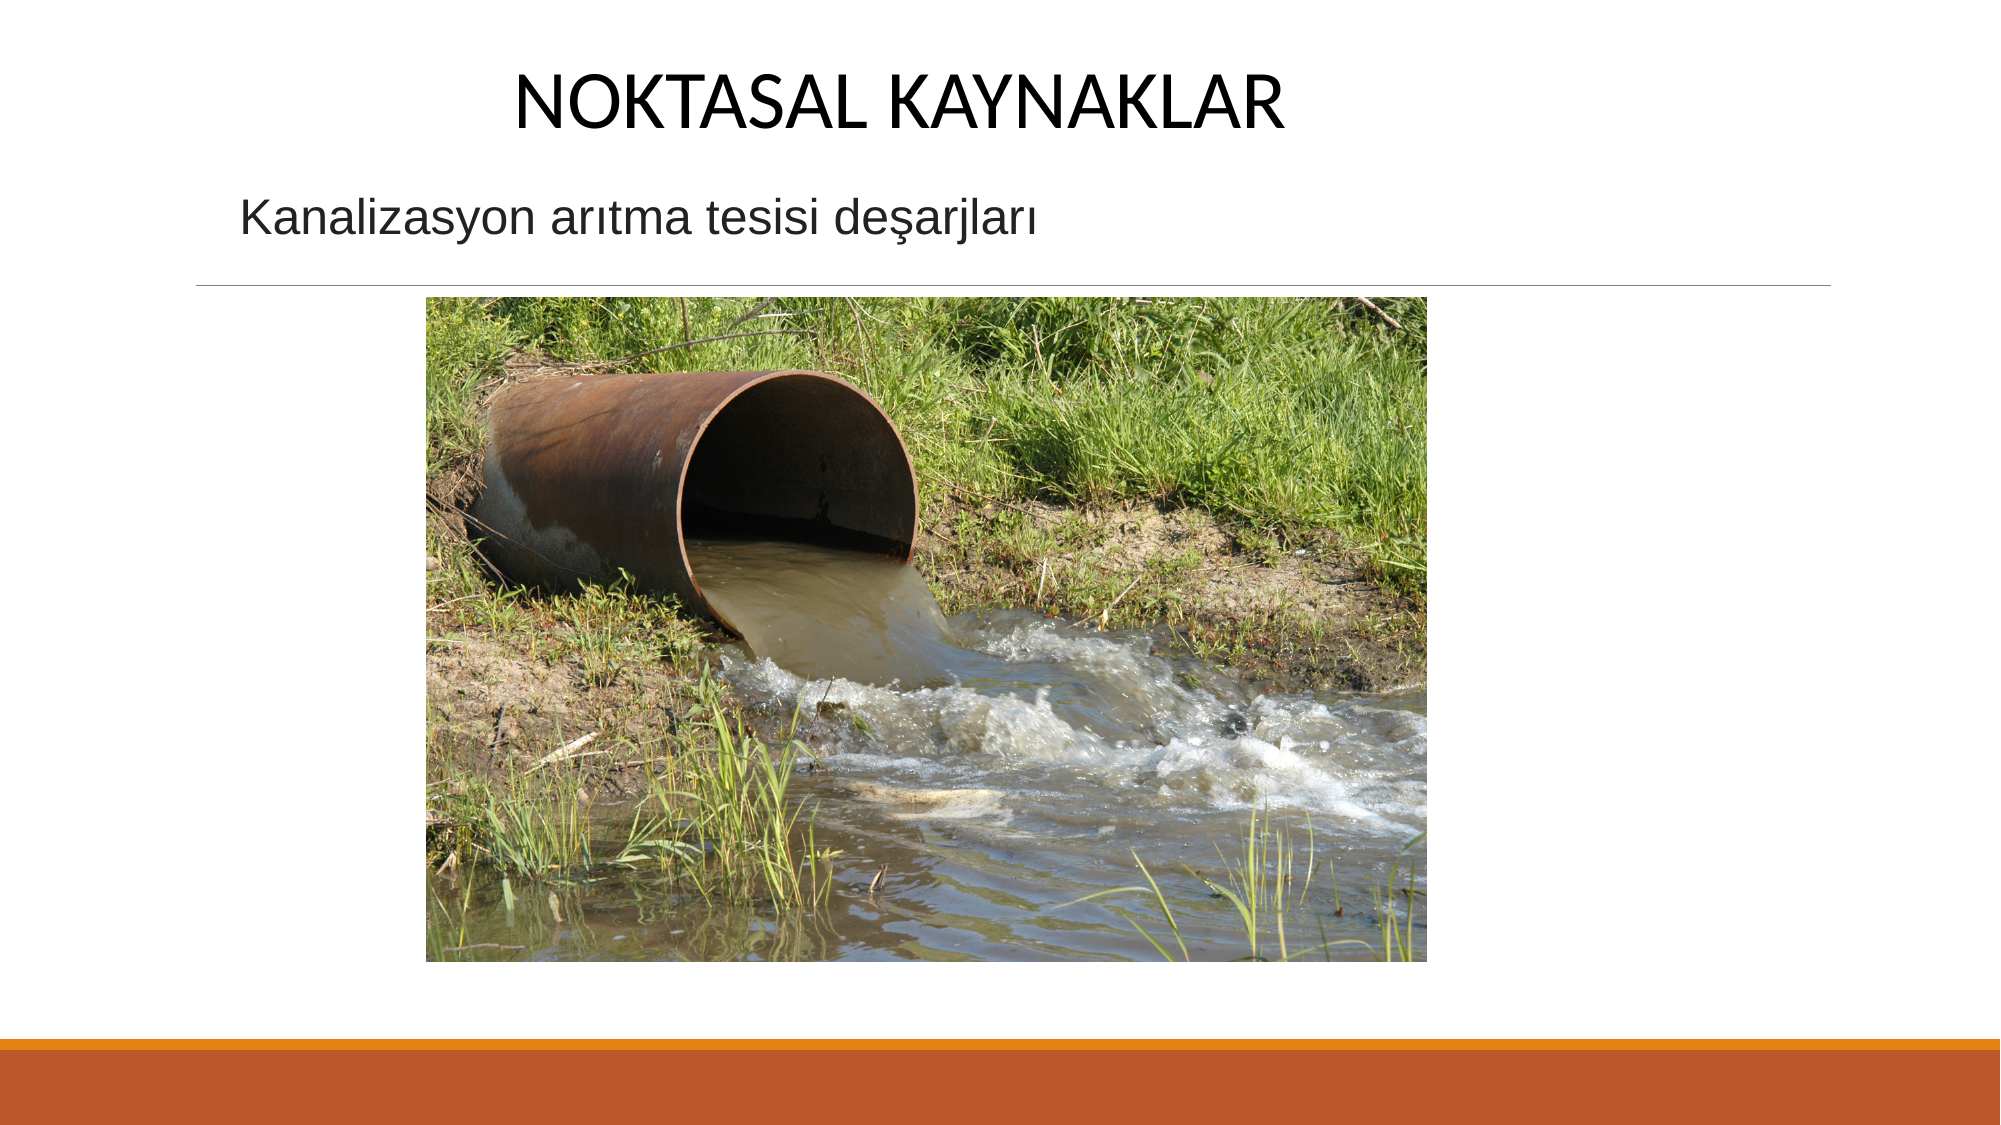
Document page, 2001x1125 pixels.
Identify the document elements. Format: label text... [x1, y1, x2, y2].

picture [426, 297, 1427, 963]
text_box Kanalizasyon arıtma tesisi deşarjları [224, 117, 1225, 253]
text_box NOKTASAL KAYNAKLAR [499, 37, 1303, 153]
